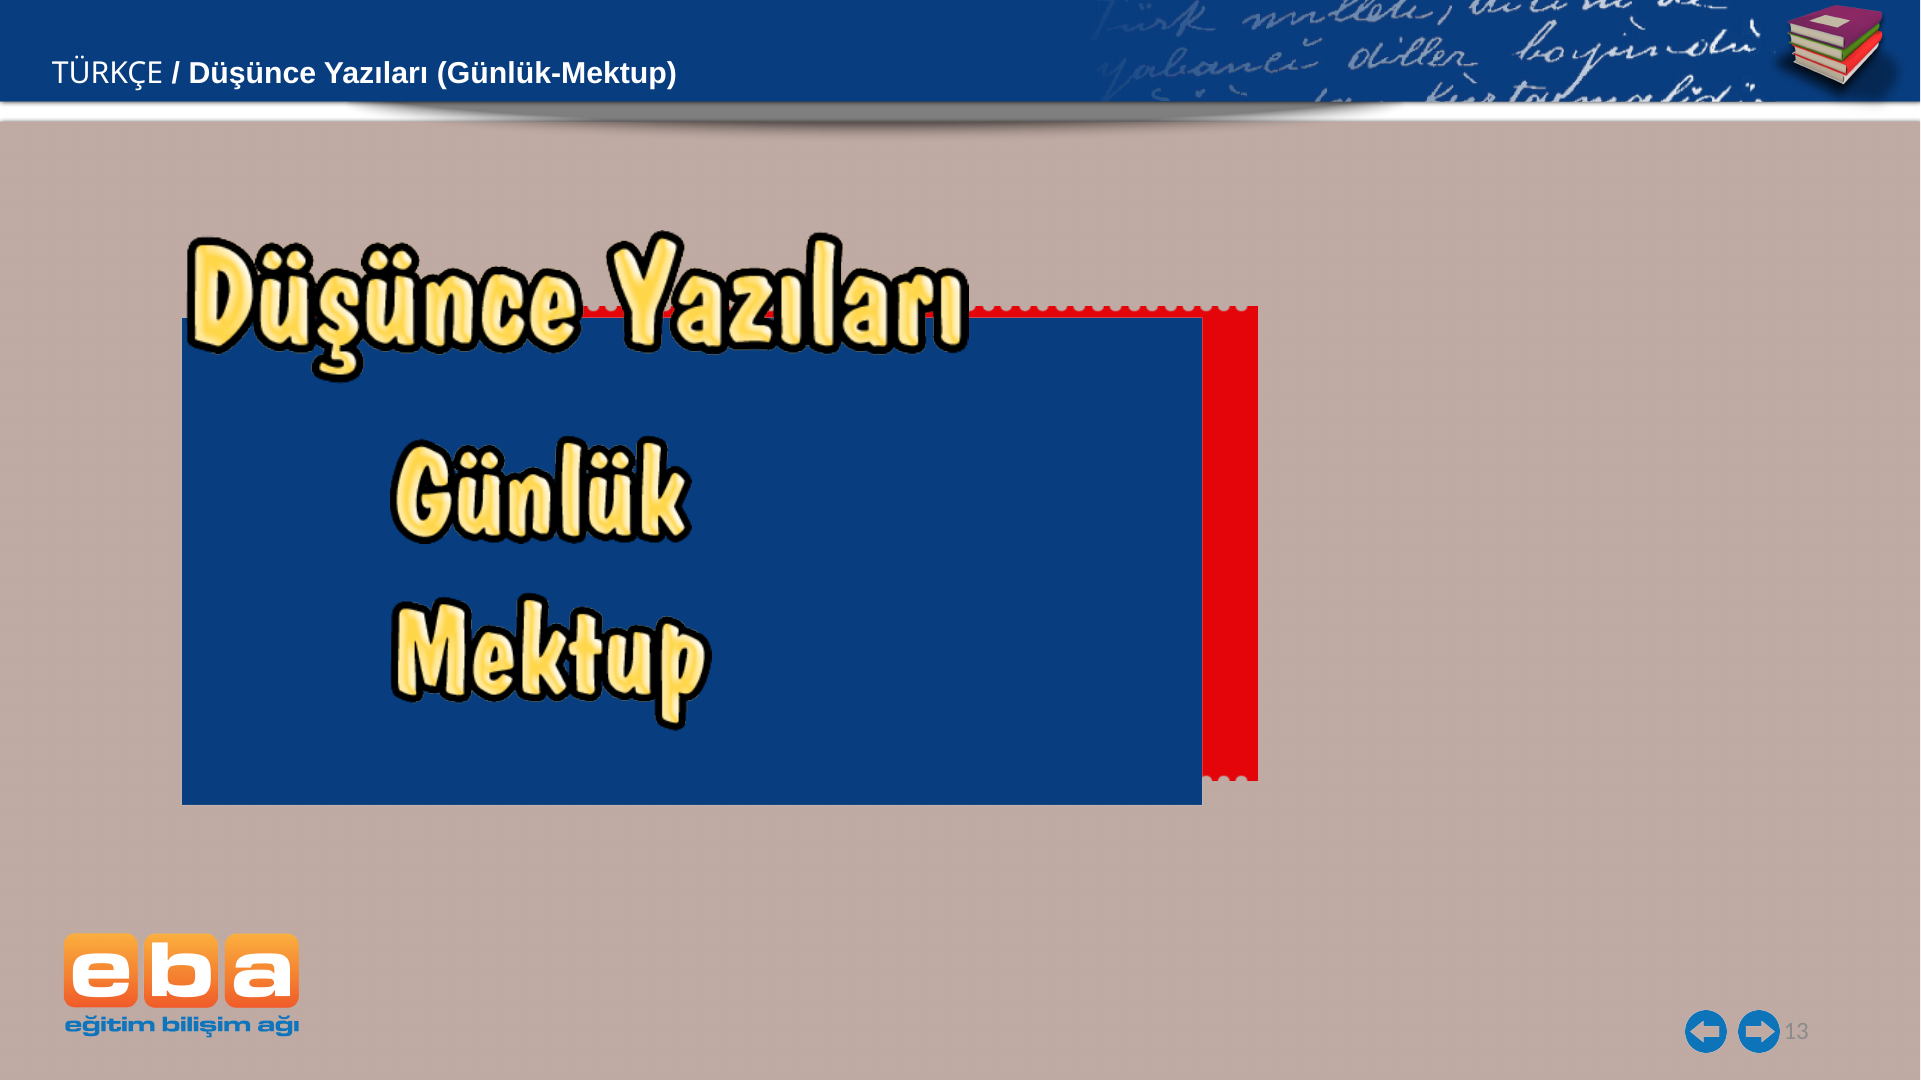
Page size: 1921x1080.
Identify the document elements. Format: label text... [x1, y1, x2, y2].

picture [0, 0, 1921, 1080]
slide_number 13 [1376, 1000, 1824, 1059]
text_box TÜRKÇE / Düşünce Yazıları (Günlük-Mektup) [37, 39, 1888, 117]
